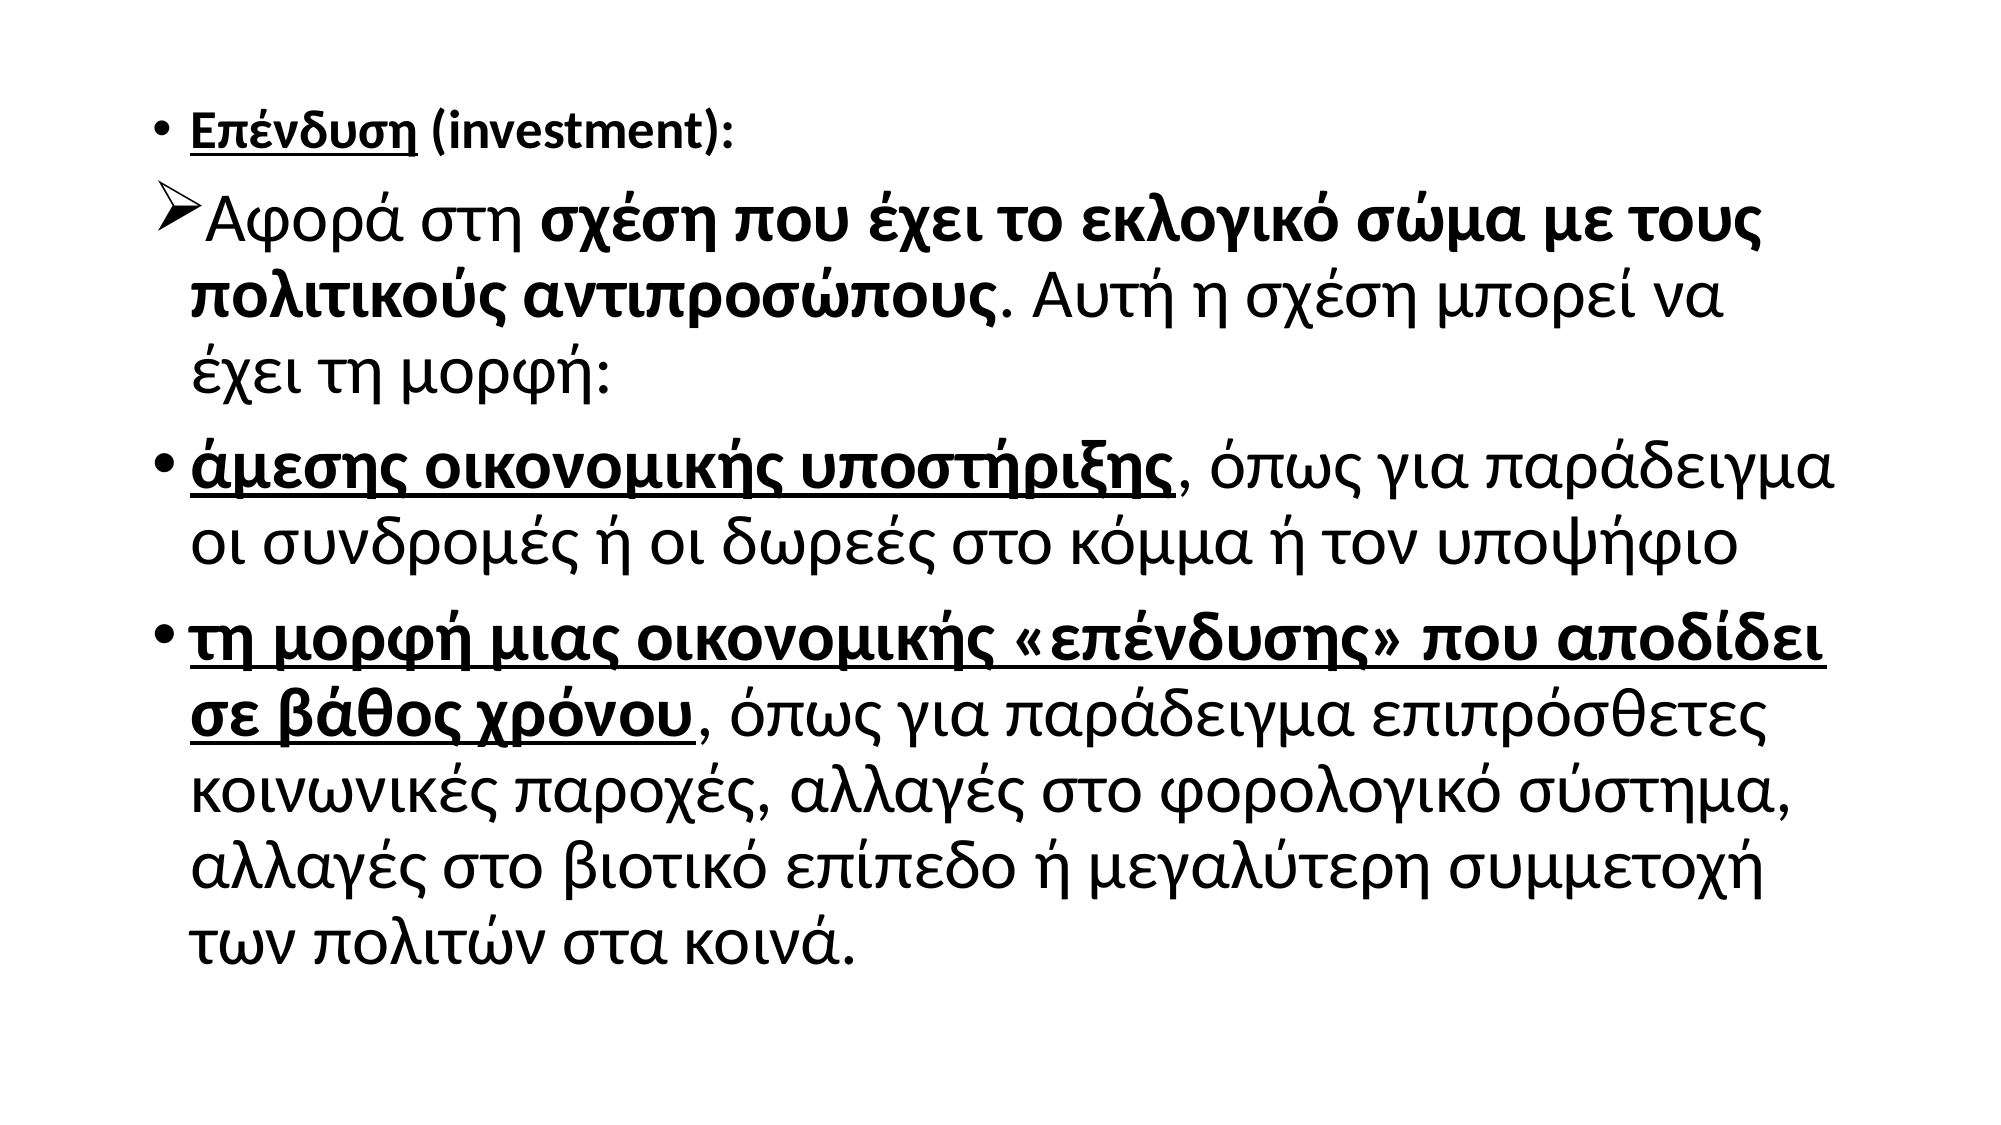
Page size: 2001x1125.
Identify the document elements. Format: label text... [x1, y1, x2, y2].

list Επένδυση (investment): Αφορά στη σχέση που έχει το εκλογικό σώμα με τους πολιτικούς αντιπροσώπους. Αυτή η σχέση μπορεί να έχει τη μορφή: άμεσης οικονομικής υποστήριξης, όπως για παράδειγμα οι συνδρομές ή οι δωρεές στο κόμμα ή τον υποψήφιο τη μορφή μιας οικονομικής «επένδυσης» που αποδίδει σε βάθος χρόνου, όπως για παράδειγμα επιπρόσθετες κοινωνικές παροχές, αλλαγές στο φορολογικό σύστημα, αλλαγές στο βιοτικό επίπεδο ή μεγαλύτερη συμμετοχή των πολιτών στα κοινά. [137, 94, 1863, 1014]
